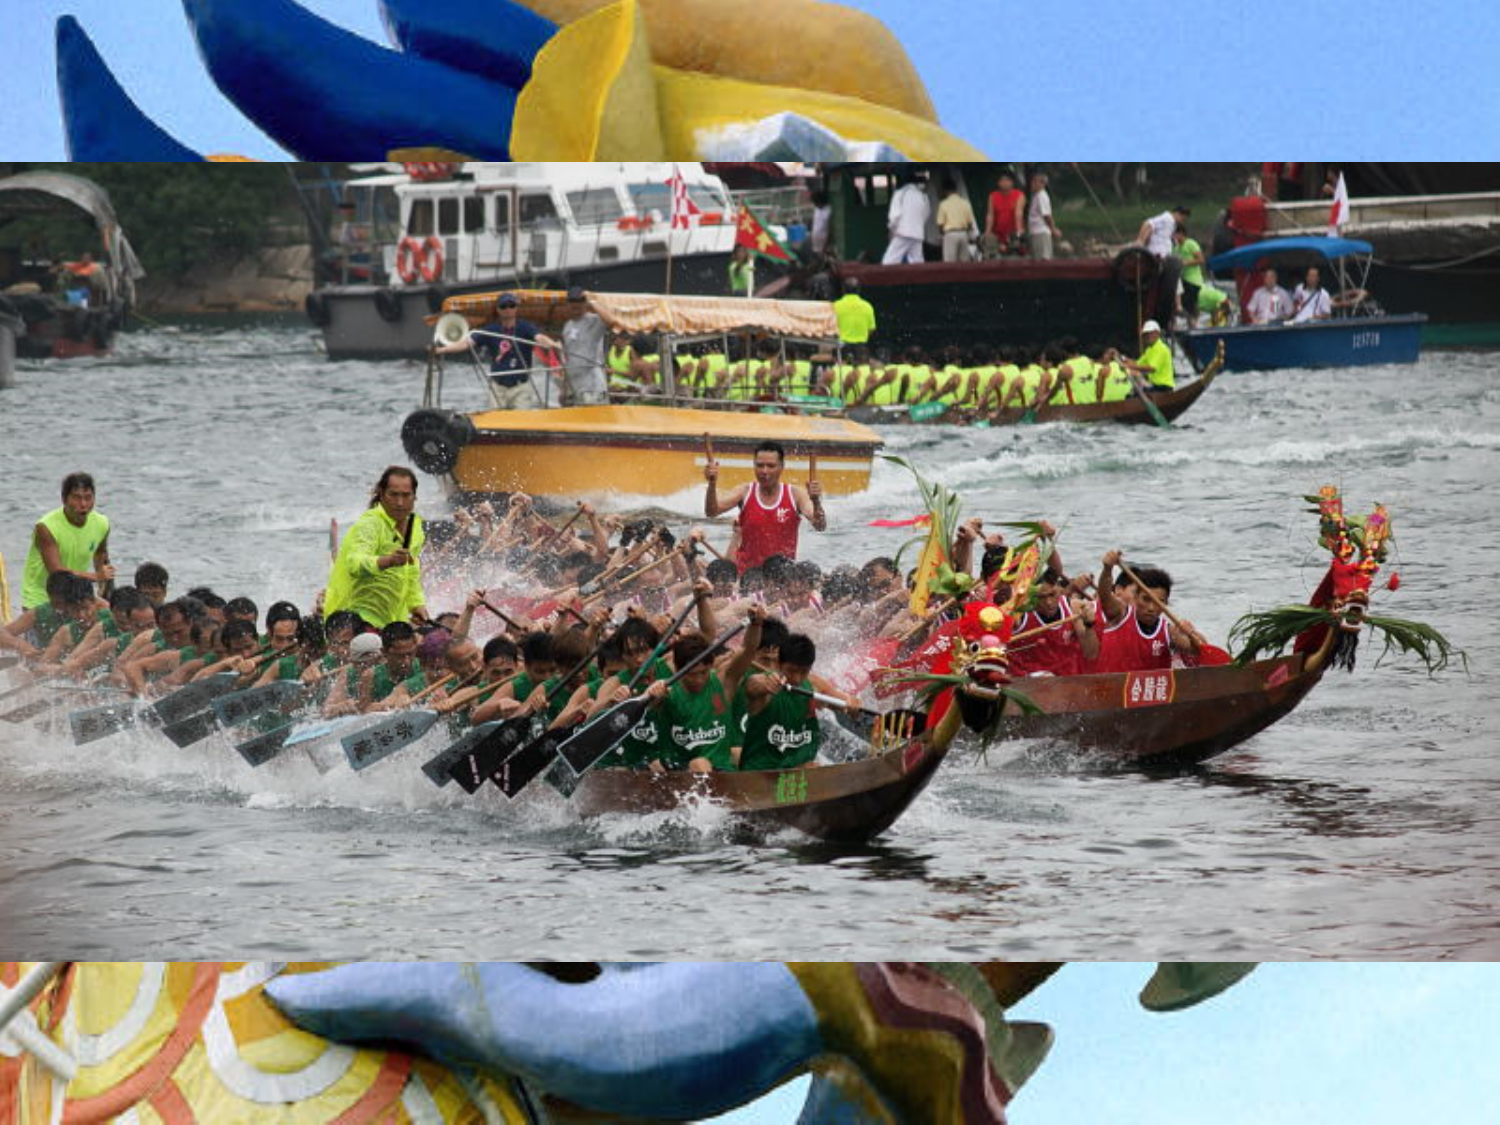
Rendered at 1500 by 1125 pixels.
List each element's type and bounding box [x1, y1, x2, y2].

list [0, 162, 1500, 962]
picture [0, 962, 1500, 1125]
picture [0, 0, 1500, 162]
